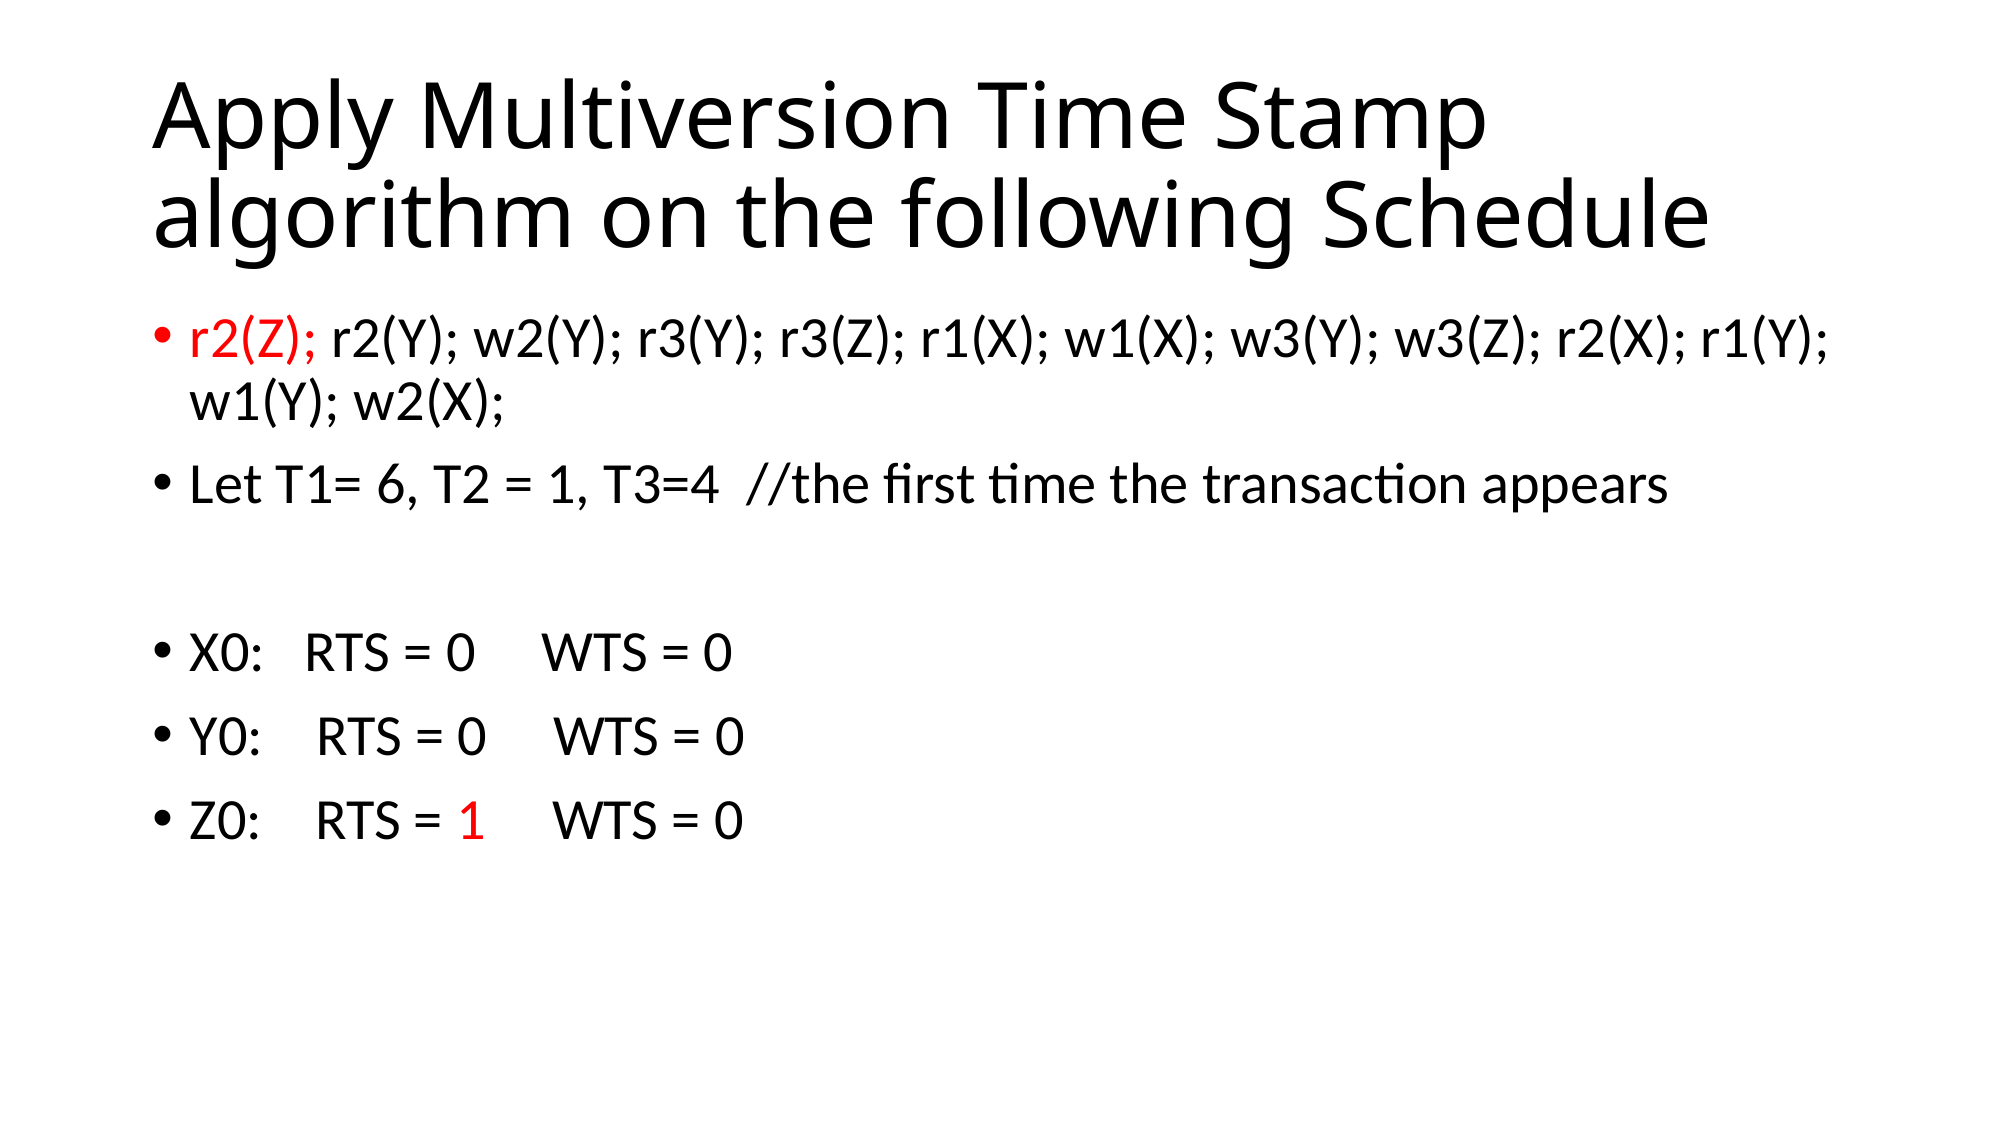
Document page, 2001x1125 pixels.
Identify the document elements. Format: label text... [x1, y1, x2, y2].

list r2(Z); r2(Y); w2(Y); r3(Y); r3(Z); r1(X); w1(X); w3(Y); w3(Z); r2(X); r1(Y); w1(Y); w2(X); Let T1= 6, T2 = 1, T3=4 //the first time the transaction appears X0: RTS = 0 WTS = 0 Y0: RTS = 0 WTS = 0 Z0: RTS = 1 WTS = 0 [137, 299, 1863, 1014]
title Apply Multiversion Time Stamp algorithm on the following Schedule [137, 59, 1863, 278]
